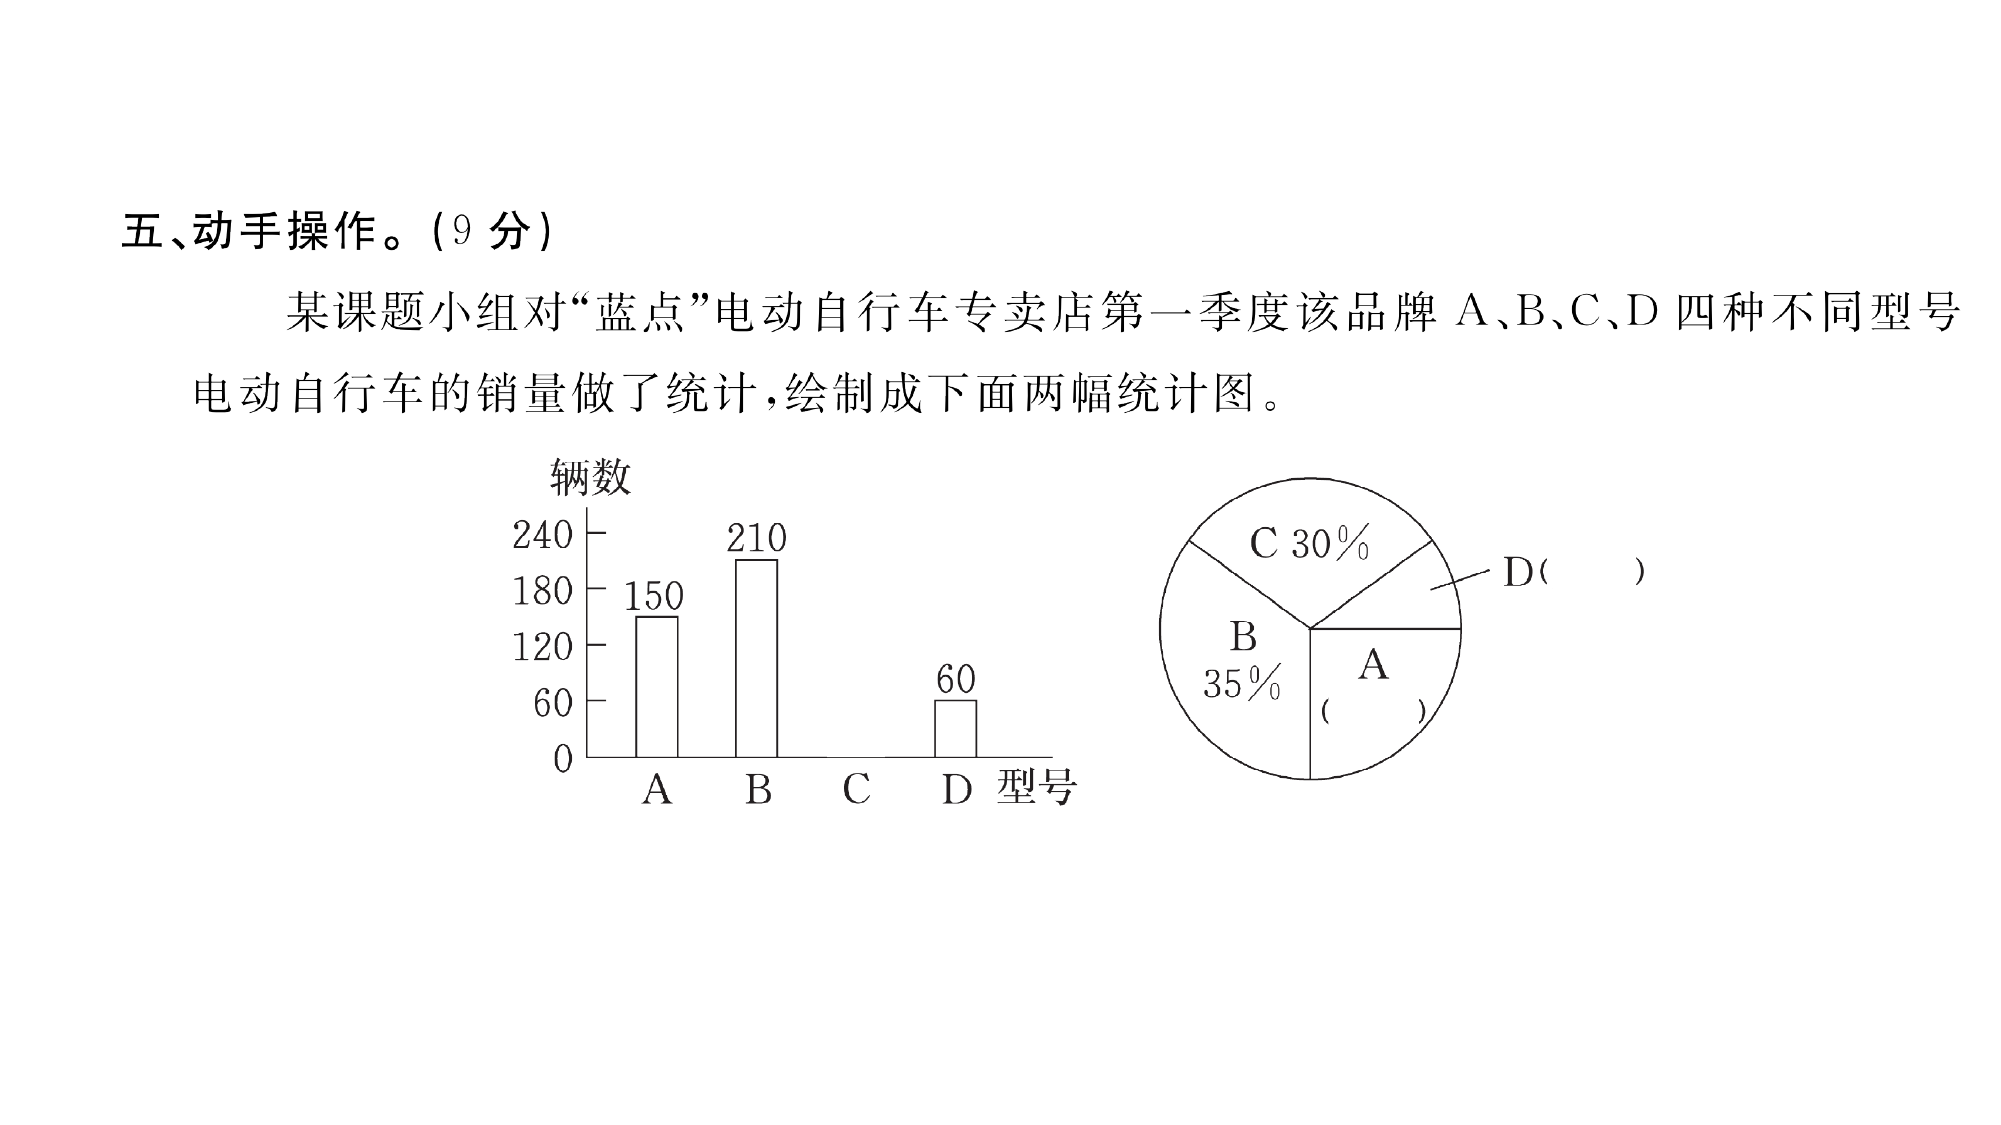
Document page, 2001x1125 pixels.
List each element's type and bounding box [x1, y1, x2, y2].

picture [118, 177, 2000, 825]
